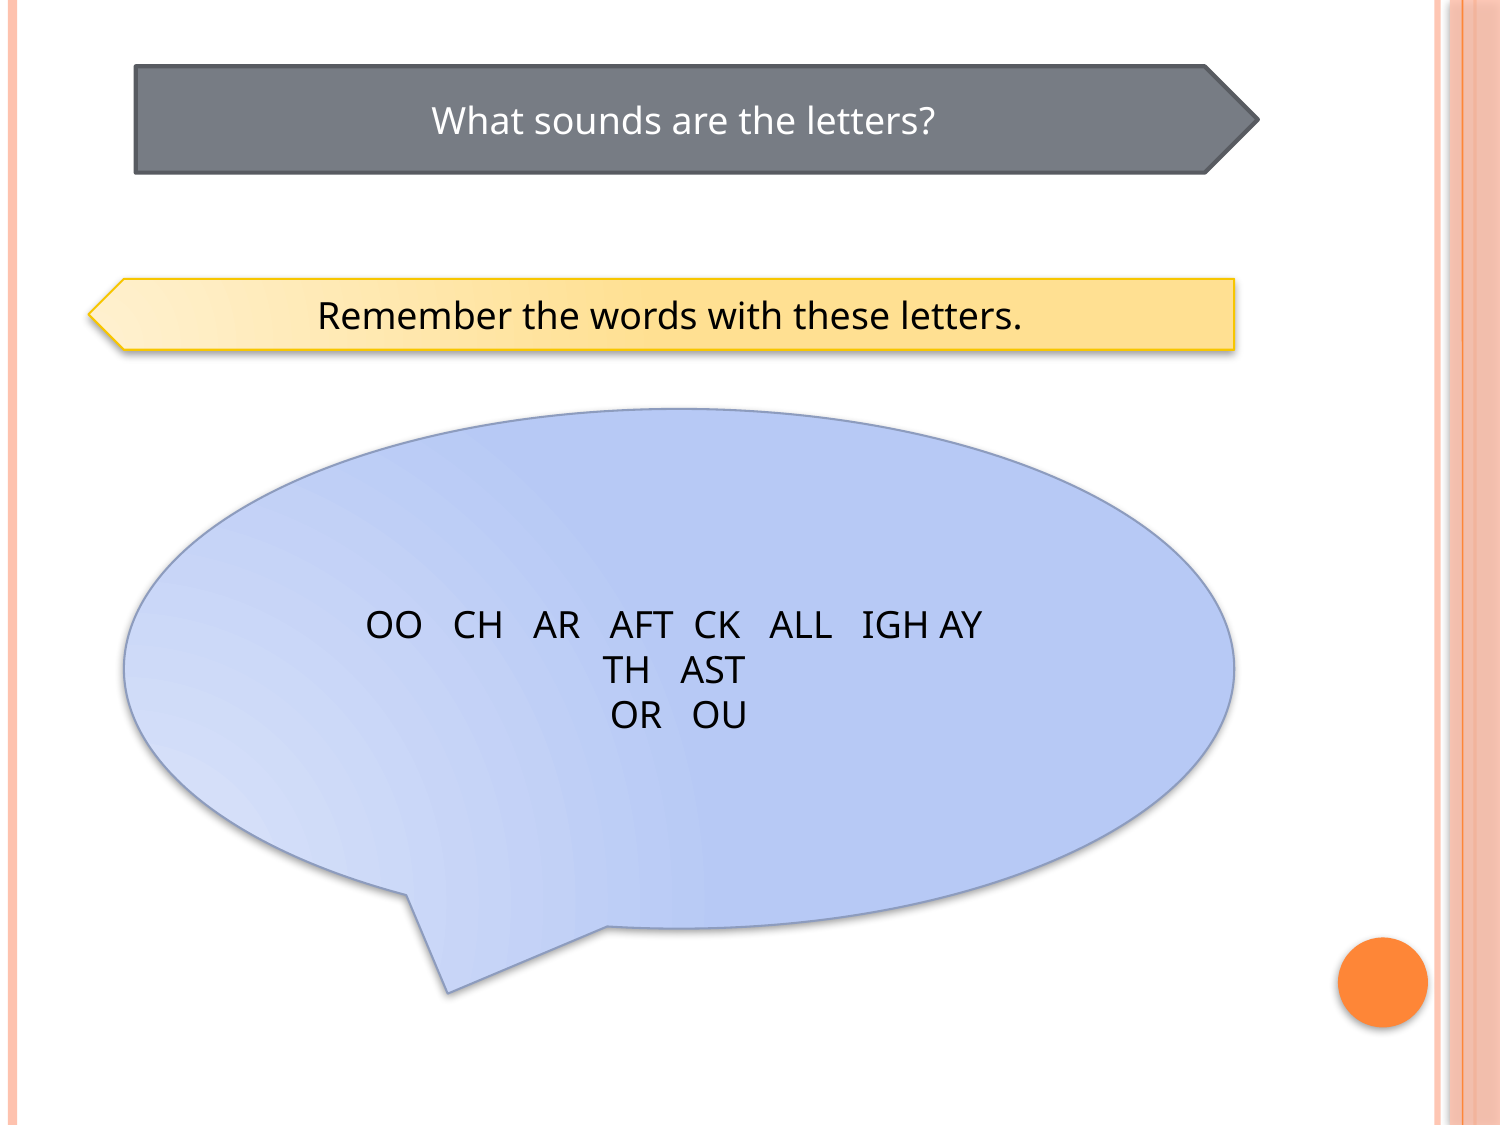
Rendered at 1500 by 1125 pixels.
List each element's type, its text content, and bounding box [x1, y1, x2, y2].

text_box OO CH AR AFT CK ALL IGH AY TH AST OR OU [122, 407, 1236, 995]
text_box What sounds are the letters? [133, 64, 1260, 175]
text_box Remember the words with these letters. [87, 277, 1236, 351]
